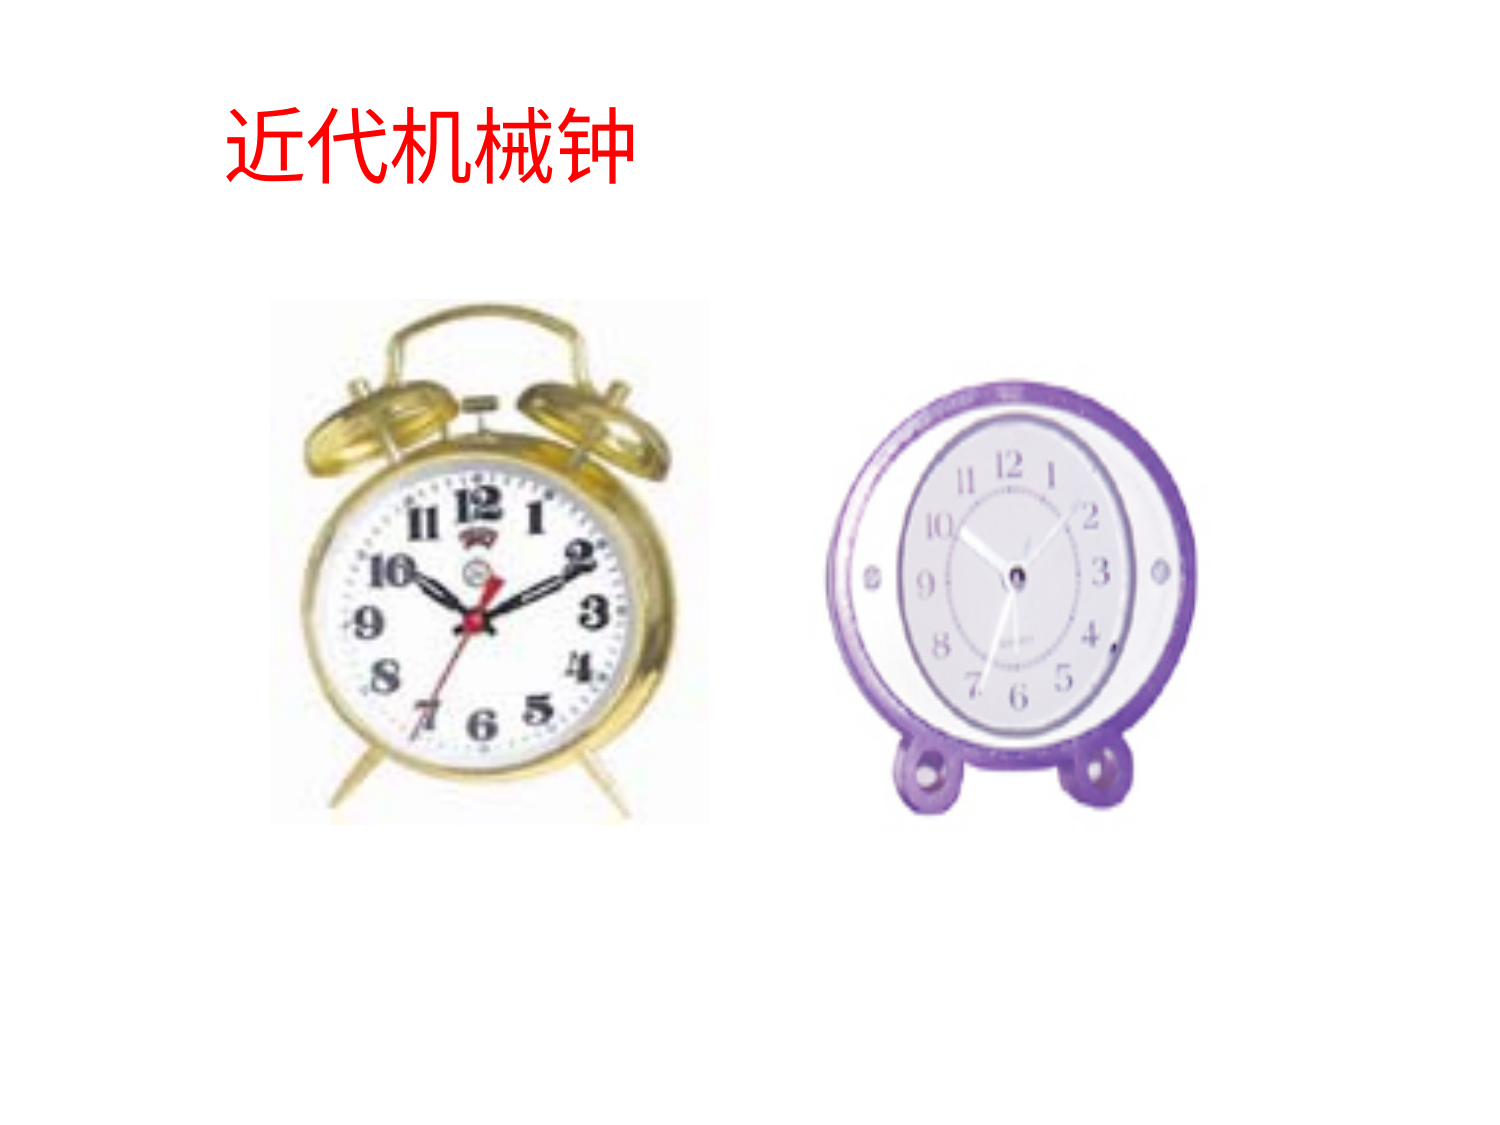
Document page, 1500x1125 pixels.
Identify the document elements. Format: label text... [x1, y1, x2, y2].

picture [789, 360, 1228, 836]
picture [270, 299, 709, 826]
title 近代机械钟 [99, 50, 800, 238]
